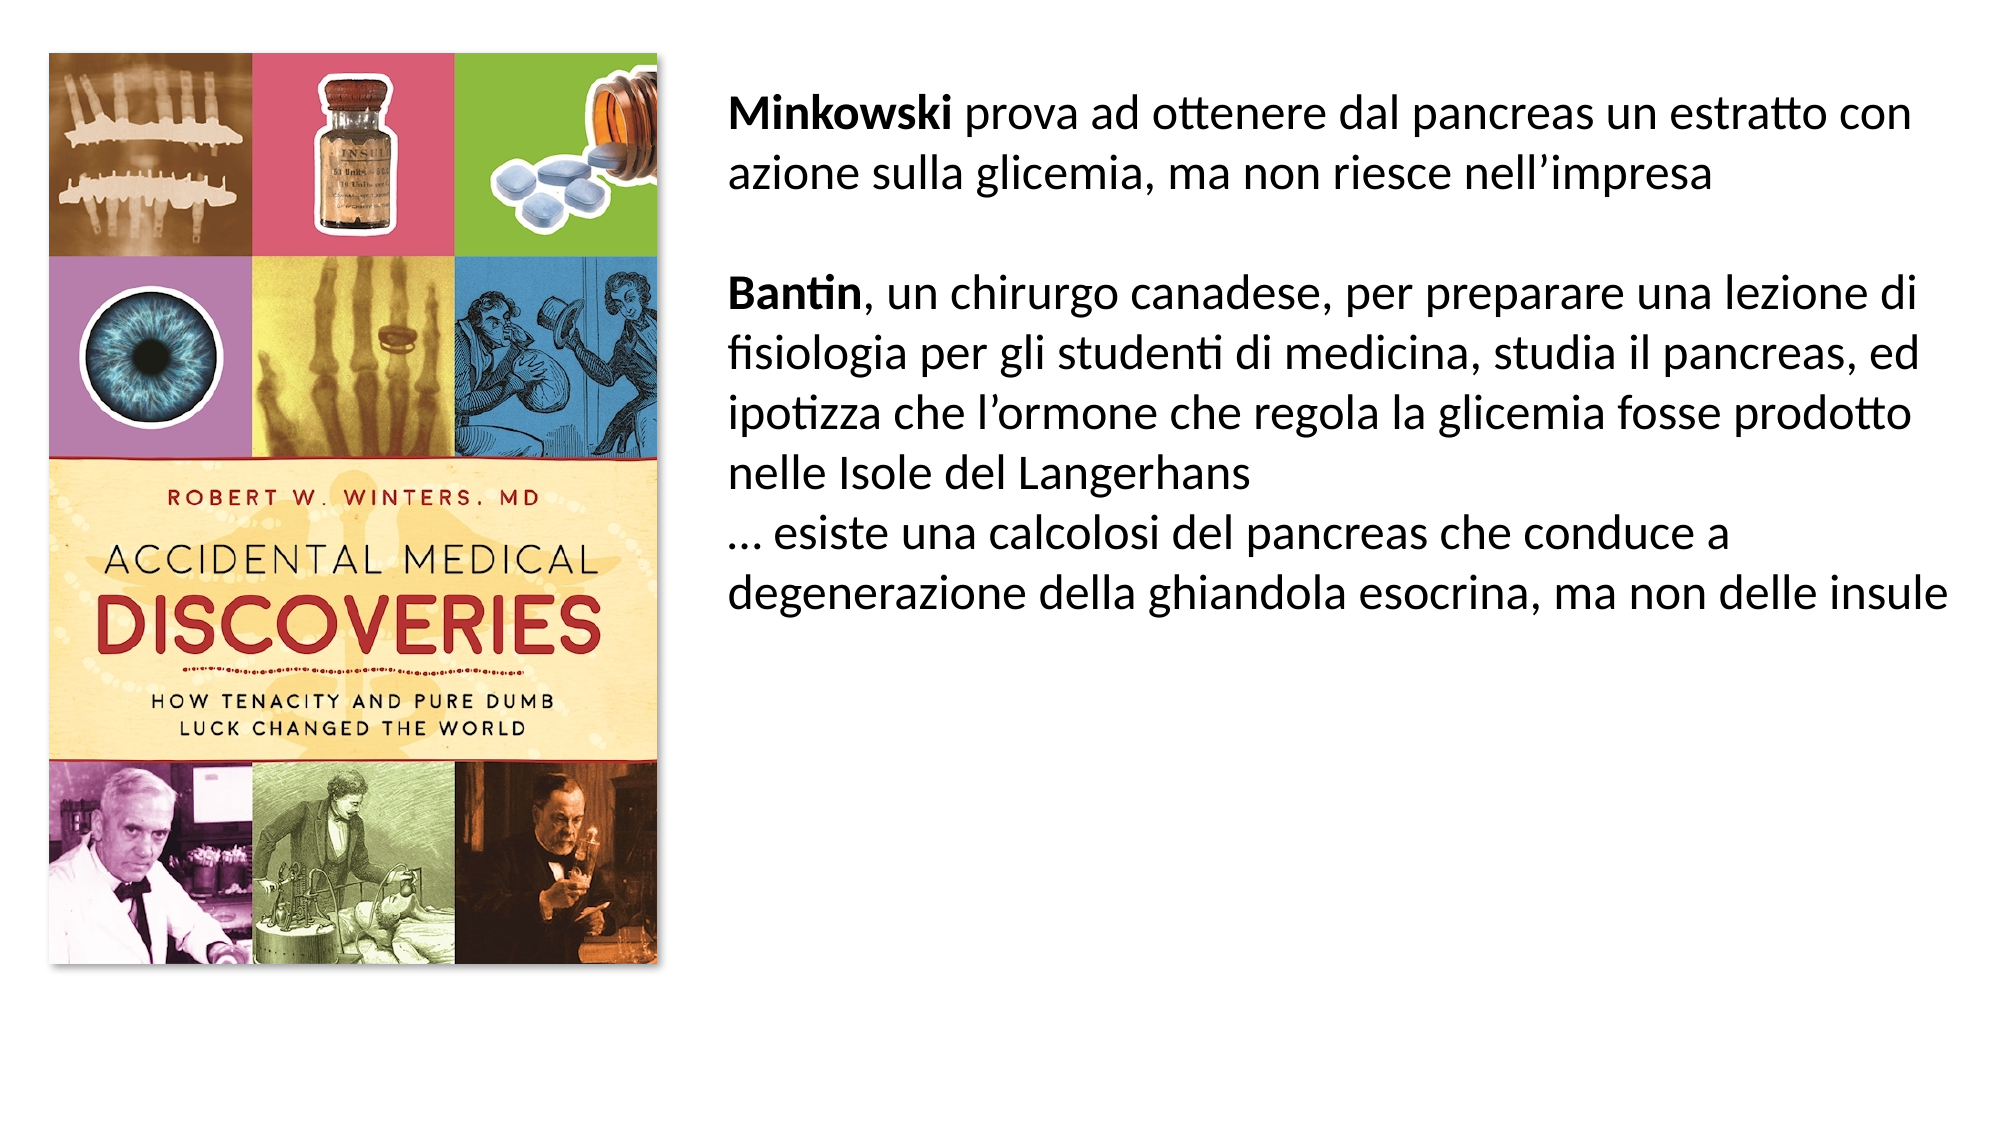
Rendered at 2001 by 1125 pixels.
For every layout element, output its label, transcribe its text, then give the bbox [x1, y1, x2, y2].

text_box Minkowski prova ad ottenere dal pancreas un estratto con azione sulla glicemia, ma non riesce nell’impresa Bantin, un chirurgo canadese, per preparare una lezione di fisiologia per gli studenti di medicina, studia il pancreas, ed ipotizza che l’ormone che regola la glicemia fosse prodotto nelle Isole del Langerhans … esiste una calcolosi del pancreas che conduce a degenerazione della ghiandola esocrina, ma non delle insule [712, 72, 1974, 628]
picture [49, 53, 657, 964]
